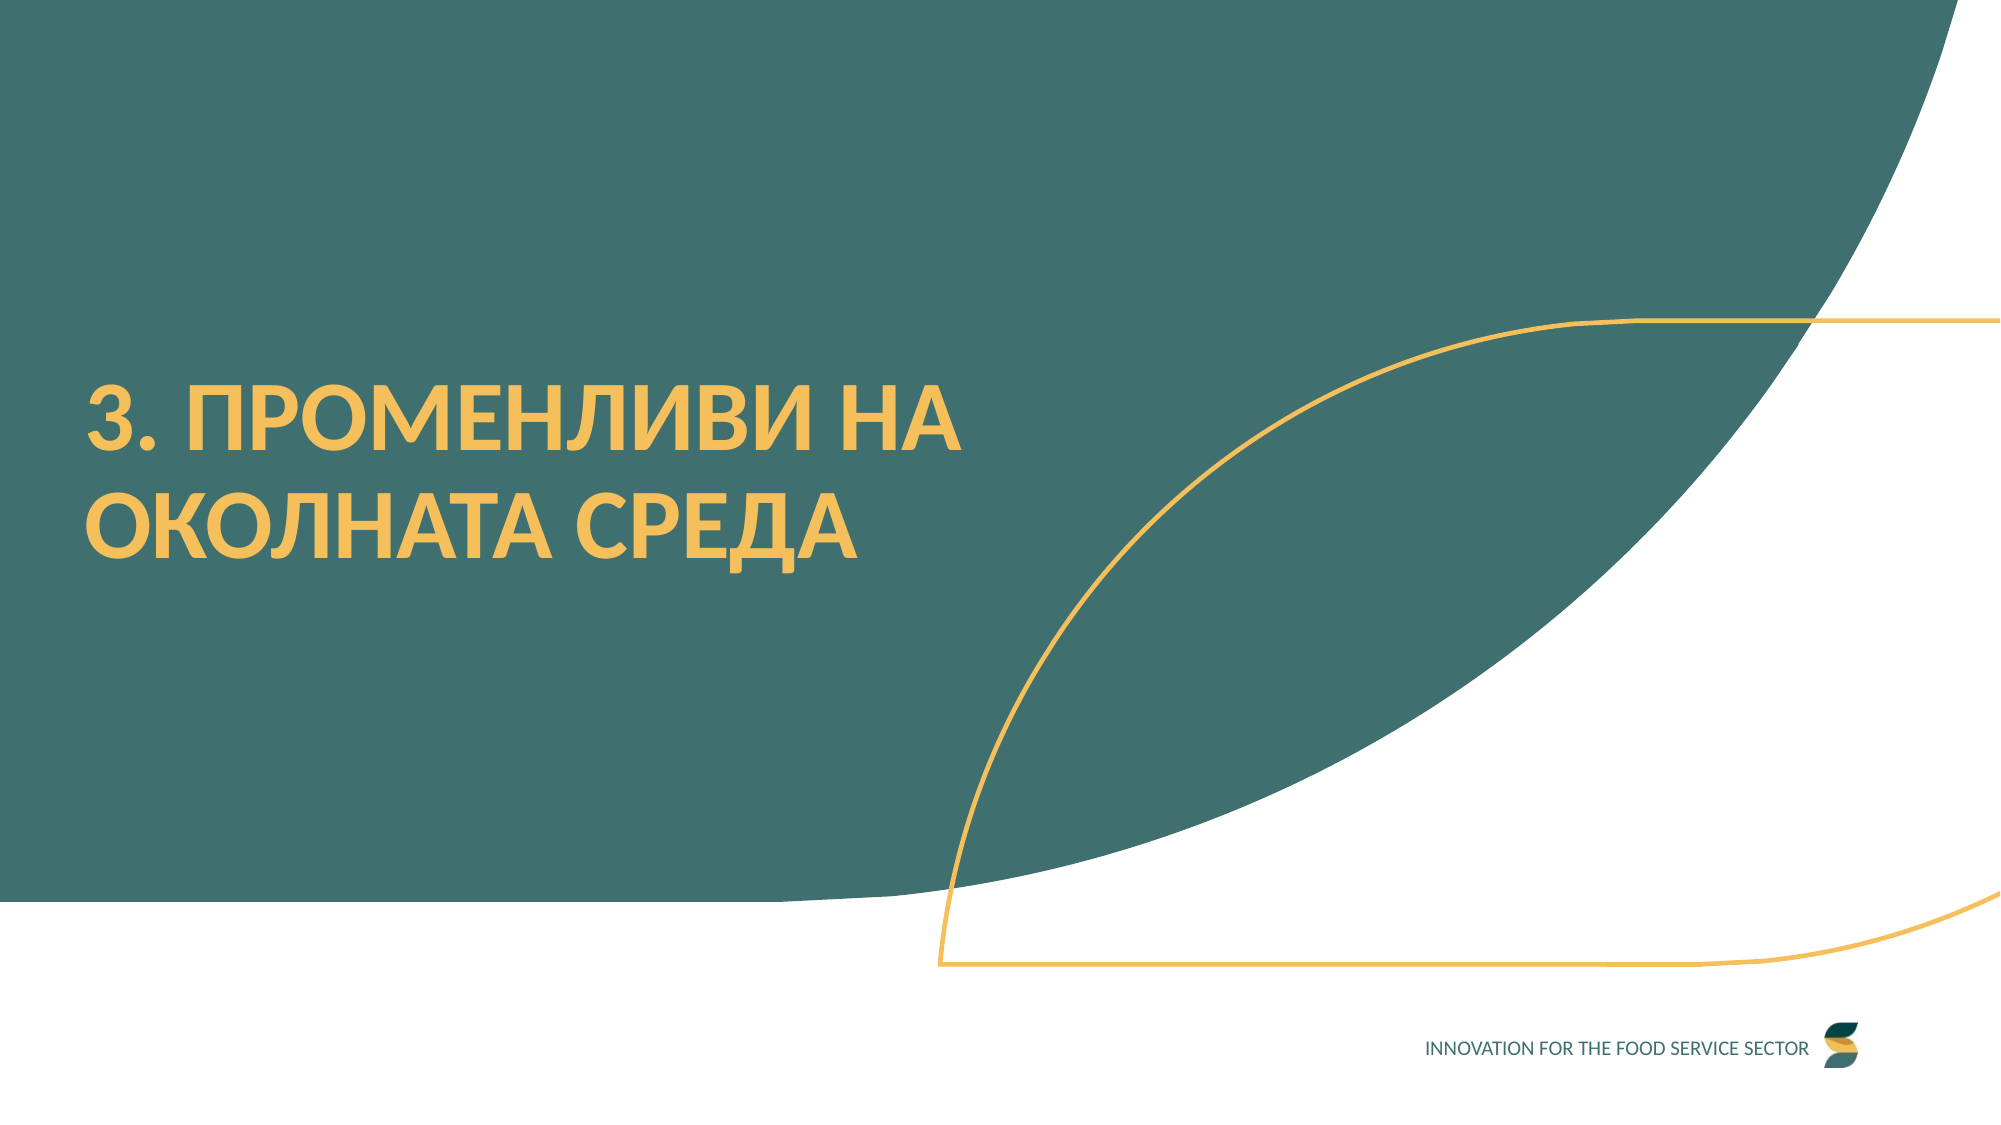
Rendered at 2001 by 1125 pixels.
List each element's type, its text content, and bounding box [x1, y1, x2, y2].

list 3. ПРОМЕНЛИВИ НА ОКОЛНАТА СРЕДА [69, 356, 1163, 614]
picture [1824, 1022, 1858, 1068]
